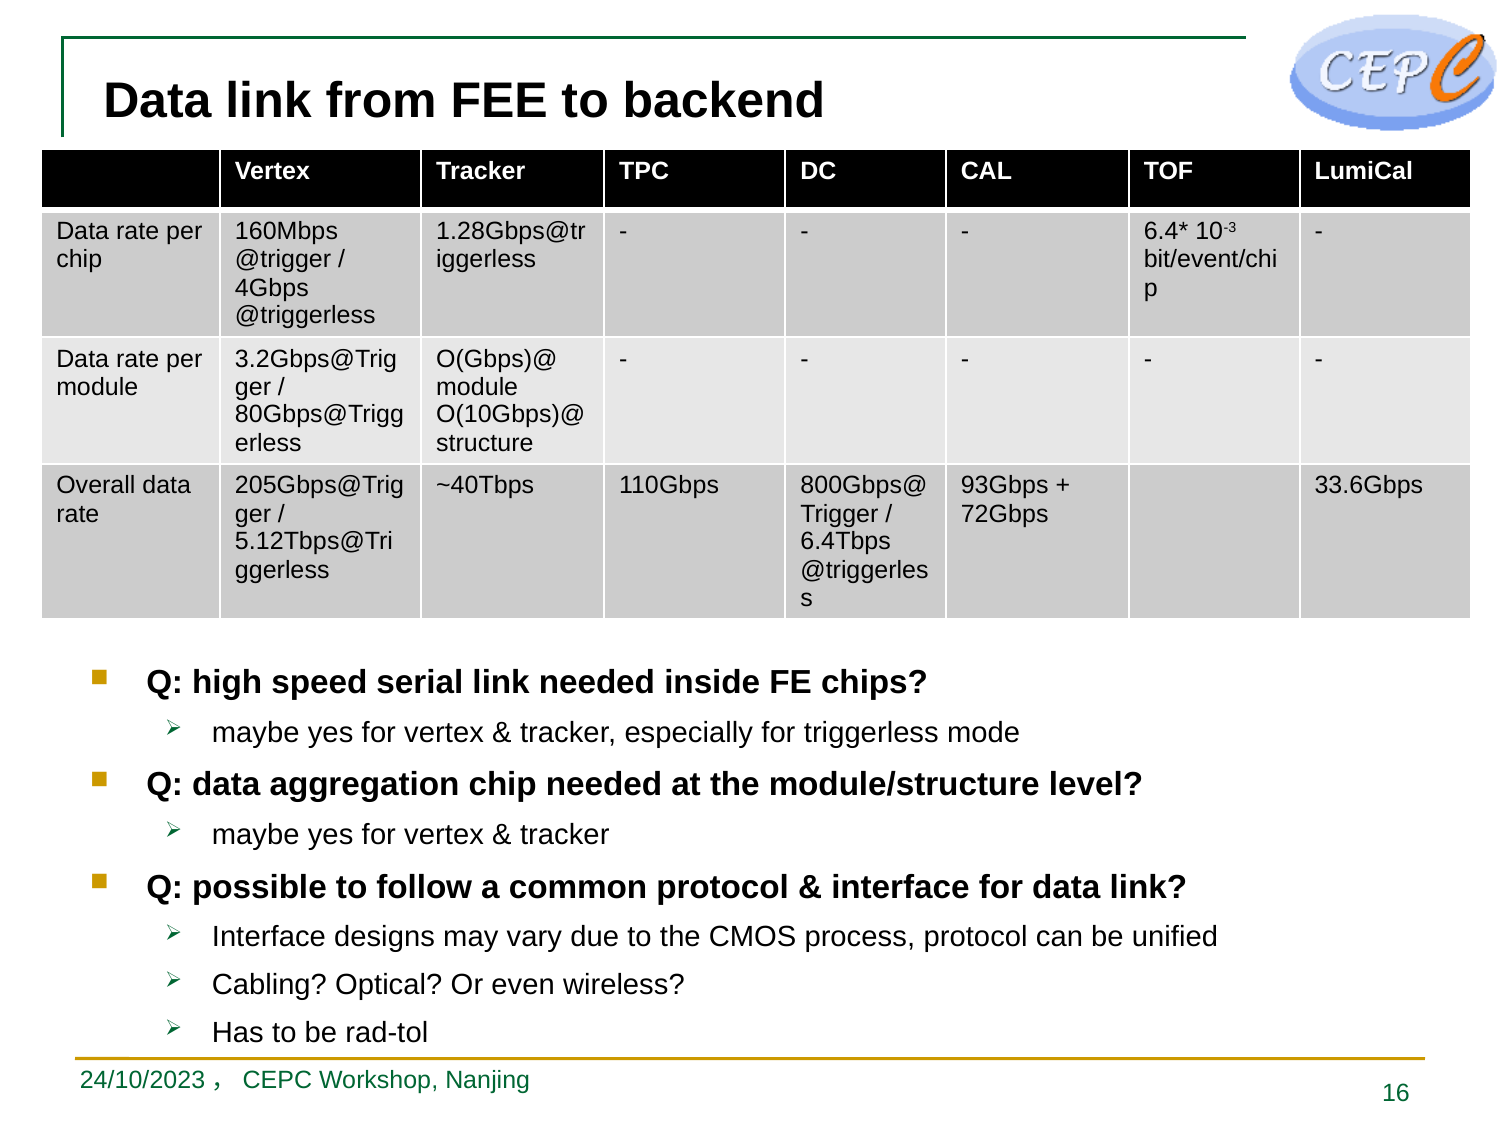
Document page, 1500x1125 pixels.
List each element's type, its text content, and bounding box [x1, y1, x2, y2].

slide_number 16 [1269, 1066, 1426, 1115]
table_cell 1.28Gbps@triggerless [422, 213, 603, 336]
table_header TOF [1130, 150, 1299, 207]
table_cell - [1130, 338, 1299, 463]
table_header Tracker [422, 150, 603, 207]
table_cell Data rate per chip [42, 213, 219, 336]
table_cell 205Gbps@Trigger / 5.12Tbps@Triggerless [221, 465, 420, 618]
table_cell 93Gbps + 72Gbps [947, 465, 1128, 618]
list Q: high speed serial link needed inside FE chips? maybe yes for vertex & tracker, especially for triggerless mode Q: data aggregation chip needed at the module/structure level? maybe yes for vertex & tracker Q: possible to follow a common protocol & interface for data link? Interface designs may vary due to the CMOS process, protocol can be unified Cabling? Optical? Or even wireless? Has to be rad-tol [74, 644, 1426, 1047]
table_cell 6.4* 10-3 bit/event/chip [1130, 213, 1299, 336]
table_header DC [786, 150, 945, 207]
title Data link from FEE to backend [88, 59, 1383, 138]
table_cell 3.2Gbps@Trigger / 80Gbps@Triggerless [221, 338, 420, 463]
table_cell - [786, 213, 945, 336]
table_header TPC [605, 150, 784, 207]
table_cell - [1301, 213, 1470, 336]
table_cell - [605, 338, 784, 463]
table_cell 800Gbps@Trigger / 6.4Tbps @triggerless [786, 465, 945, 618]
table_cell Overall data rate [42, 465, 219, 618]
table_cell [1130, 465, 1299, 618]
table_cell 33.6Gbps [1301, 465, 1470, 618]
table_cell - [947, 213, 1128, 336]
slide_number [64, 1058, 703, 1102]
table_cell ~40Tbps [422, 465, 603, 618]
table_header [42, 150, 219, 207]
table_cell 110Gbps [605, 465, 784, 618]
table_cell Data rate per module [42, 338, 219, 463]
table_cell - [947, 338, 1128, 463]
table_cell 160Mbps @trigger / 4Gbps @triggerless [221, 213, 420, 336]
table_header LumiCal [1301, 150, 1470, 207]
table_cell O(Gbps)@ module O(10Gbps)@ structure [422, 338, 603, 463]
table_header Vertex [221, 150, 420, 207]
table_cell - [786, 338, 945, 463]
table_cell - [605, 213, 784, 336]
table_cell - [1301, 338, 1470, 463]
table_header CAL [947, 150, 1128, 207]
